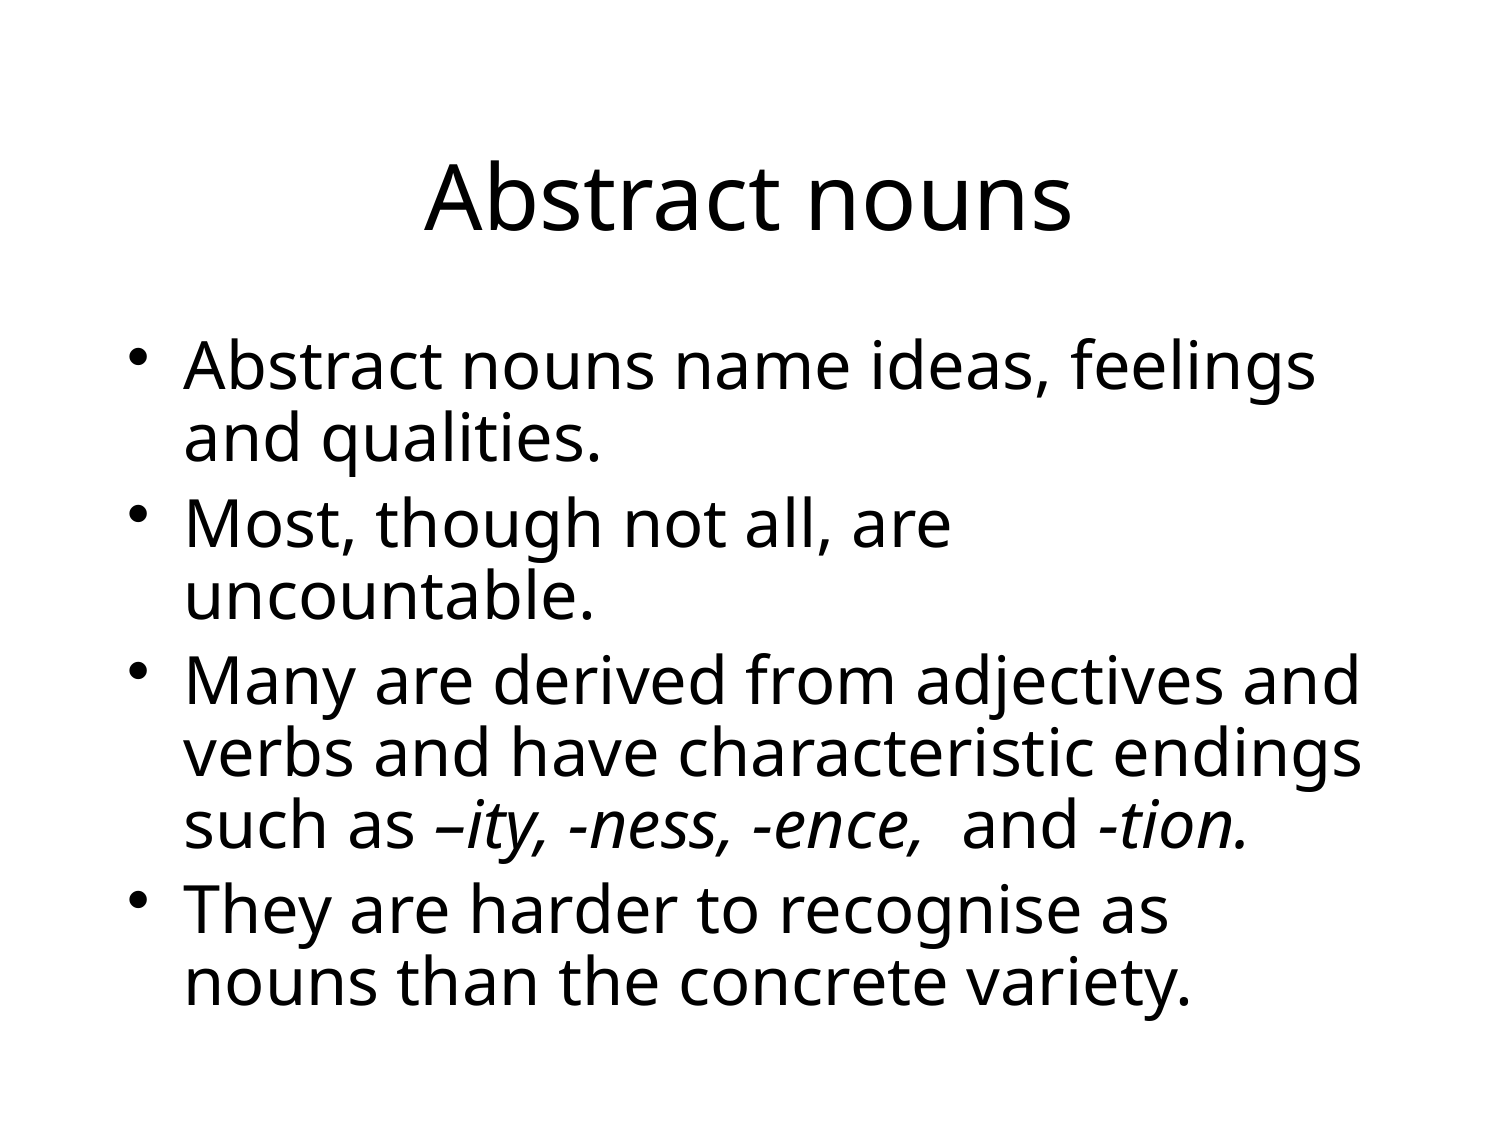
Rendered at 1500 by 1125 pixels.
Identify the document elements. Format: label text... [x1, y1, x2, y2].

list Abstract nouns name ideas, feelings and qualities. Most, though not all, are uncountable. Many are derived from adjectives and verbs and have characteristic endings such as –ity, -ness, -ence, and -tion. They are harder to recognise as nouns than the concrete variety. [112, 324, 1388, 1000]
title Abstract nouns [112, 99, 1388, 288]
